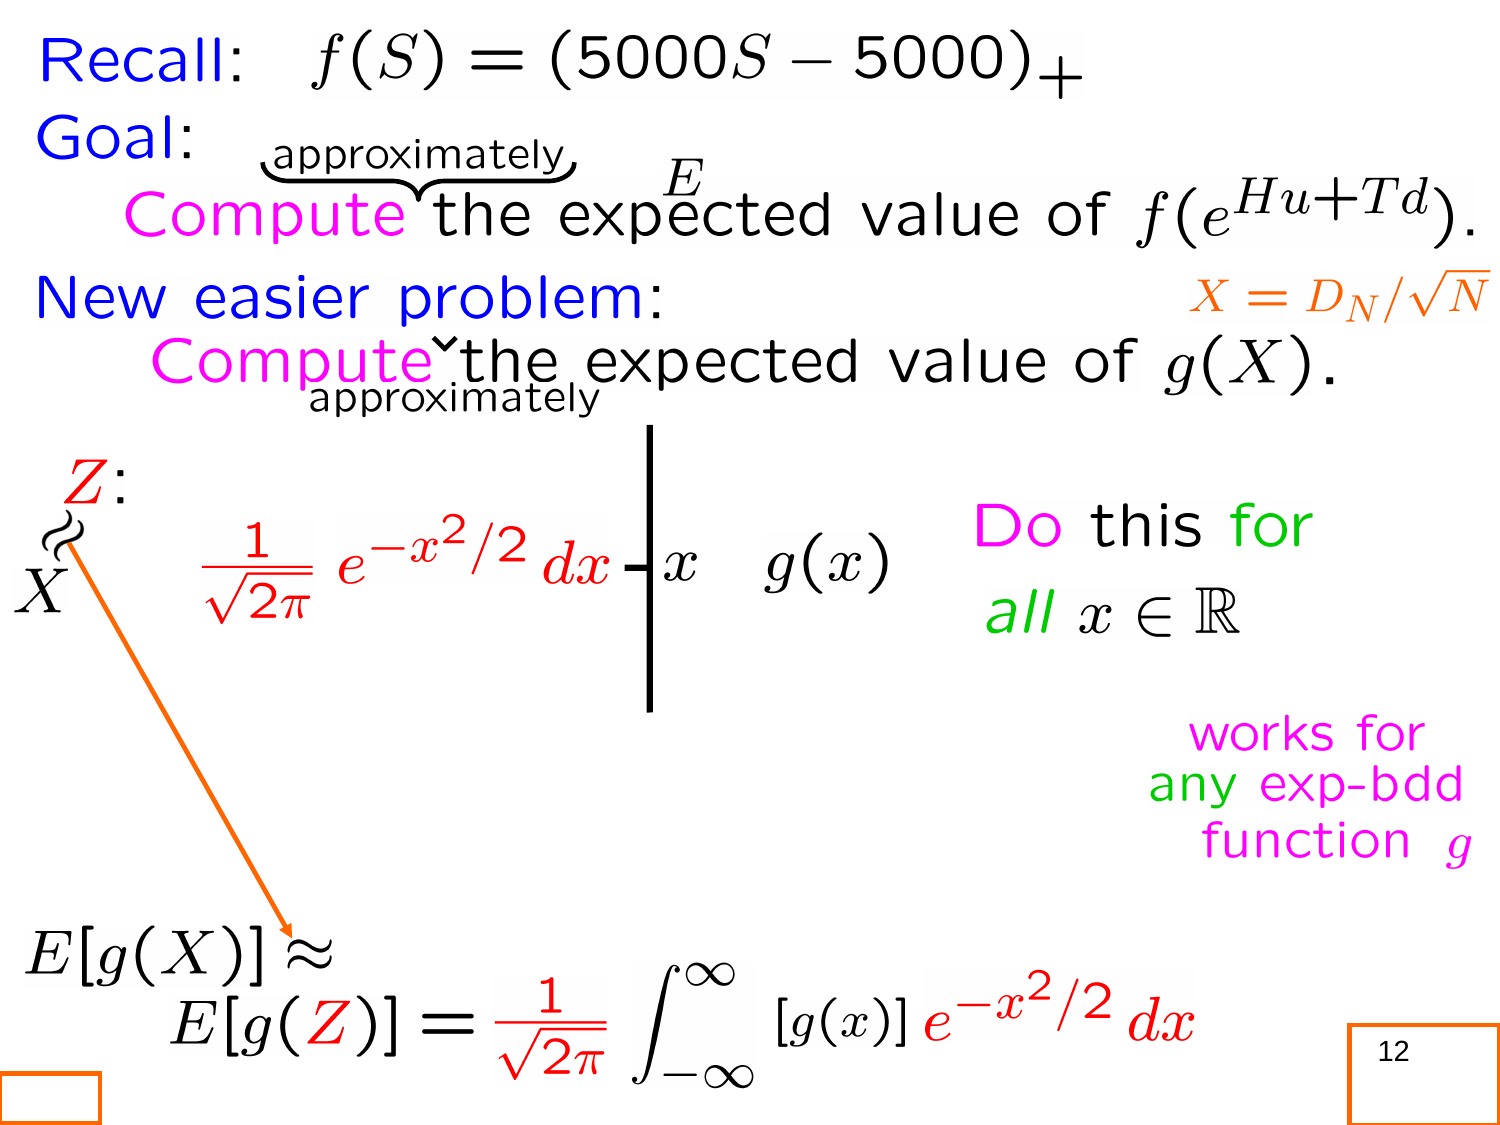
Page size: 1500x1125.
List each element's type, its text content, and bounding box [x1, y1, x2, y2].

picture [986, 587, 1241, 638]
picture [778, 997, 906, 1048]
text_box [37, 29, 1476, 250]
picture [630, 962, 756, 1090]
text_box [11, 512, 80, 613]
text_box [0, 1073, 100, 1124]
picture [419, 1013, 476, 1036]
picture [1149, 765, 1462, 810]
picture [1187, 269, 1492, 326]
picture [37, 275, 660, 329]
picture [661, 549, 699, 582]
picture [1323, 374, 1334, 385]
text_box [309, 337, 601, 418]
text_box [24, 925, 333, 988]
text_box [1349, 1025, 1500, 1125]
picture [1162, 334, 1312, 397]
picture [80, 520, 90, 540]
picture [169, 995, 396, 1058]
picture [1443, 833, 1473, 870]
picture [199, 519, 316, 626]
picture [762, 531, 890, 595]
picture [924, 968, 1196, 1041]
slide_number 12 [1074, 1024, 1425, 1103]
picture [975, 500, 1314, 548]
picture [493, 974, 609, 1081]
picture [62, 459, 125, 504]
picture [1202, 819, 1410, 858]
picture [1186, 712, 1425, 751]
picture [152, 335, 1141, 392]
picture [338, 512, 610, 584]
